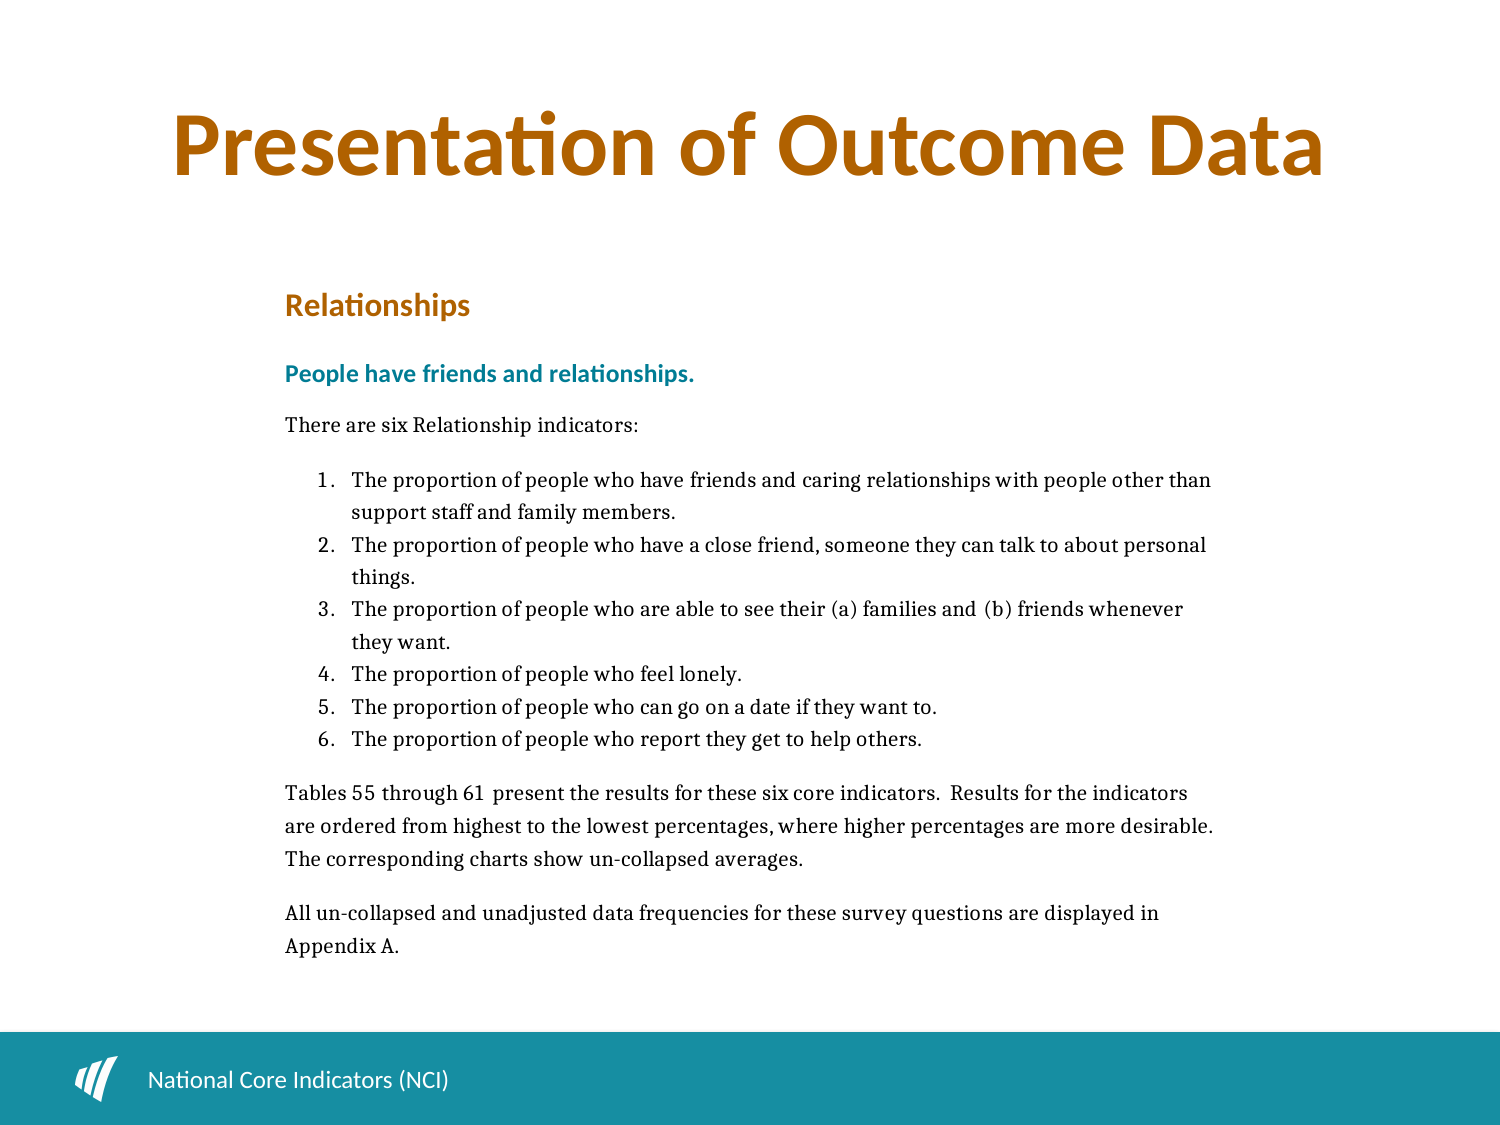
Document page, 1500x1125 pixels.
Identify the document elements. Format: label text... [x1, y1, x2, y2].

title Presentation of Outcome Data [75, 45, 1425, 233]
footer National Core Indicators (NCI) [132, 1048, 1243, 1109]
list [284, 262, 1216, 988]
picture [75, 1056, 118, 1102]
